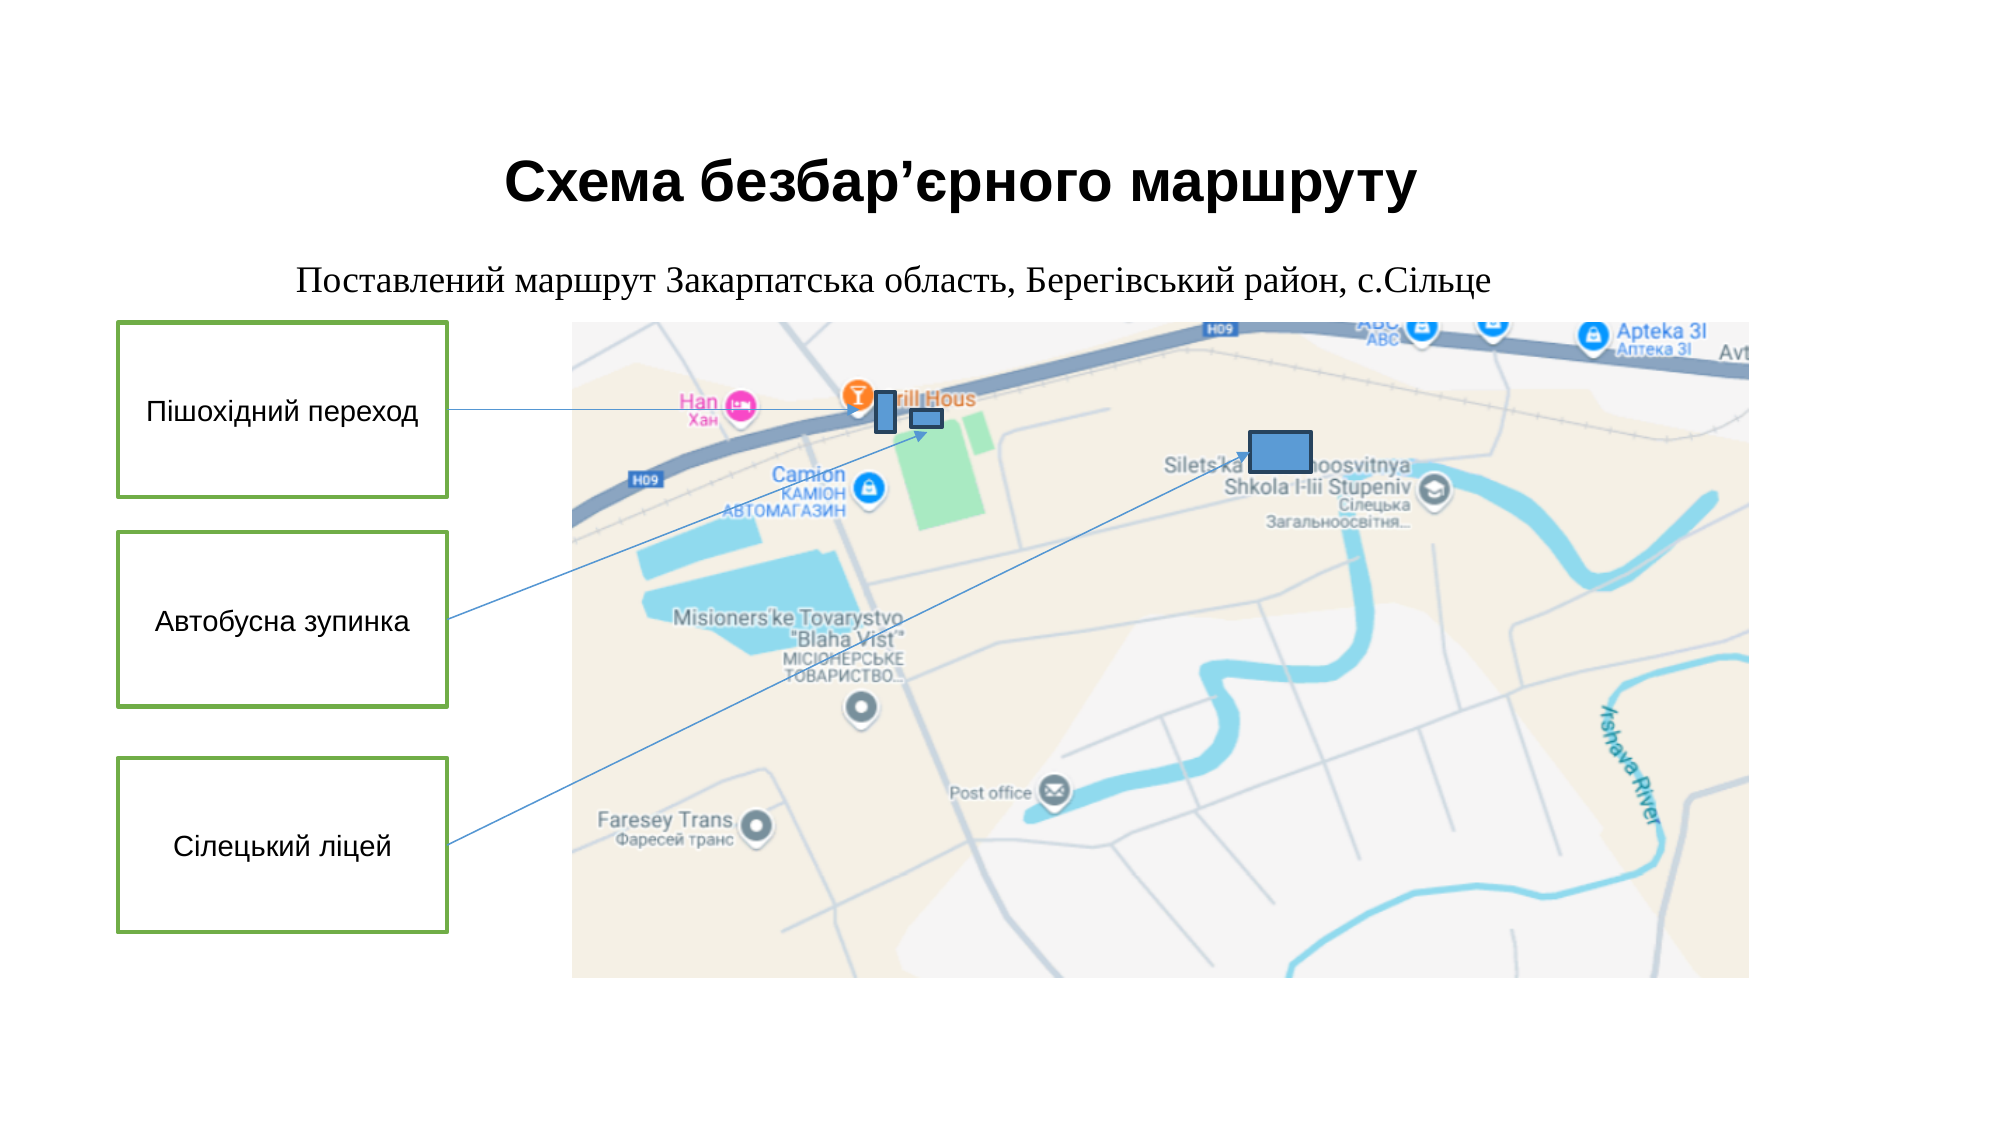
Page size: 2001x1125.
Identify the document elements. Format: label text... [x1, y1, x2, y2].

picture [572, 322, 1749, 979]
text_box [446, 431, 928, 451]
text_box Поставлений маршрут Закарпатська область, Берегівський район, с.Сільце [182, 232, 1607, 323]
title Схема безбар’єрного маршруту [98, 74, 1824, 292]
text_box Сілецький ліцей [116, 756, 449, 934]
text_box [446, 451, 1251, 846]
text_box Автобусна зупинка [116, 530, 441, 709]
text_box Пішохідний переход [116, 320, 449, 499]
